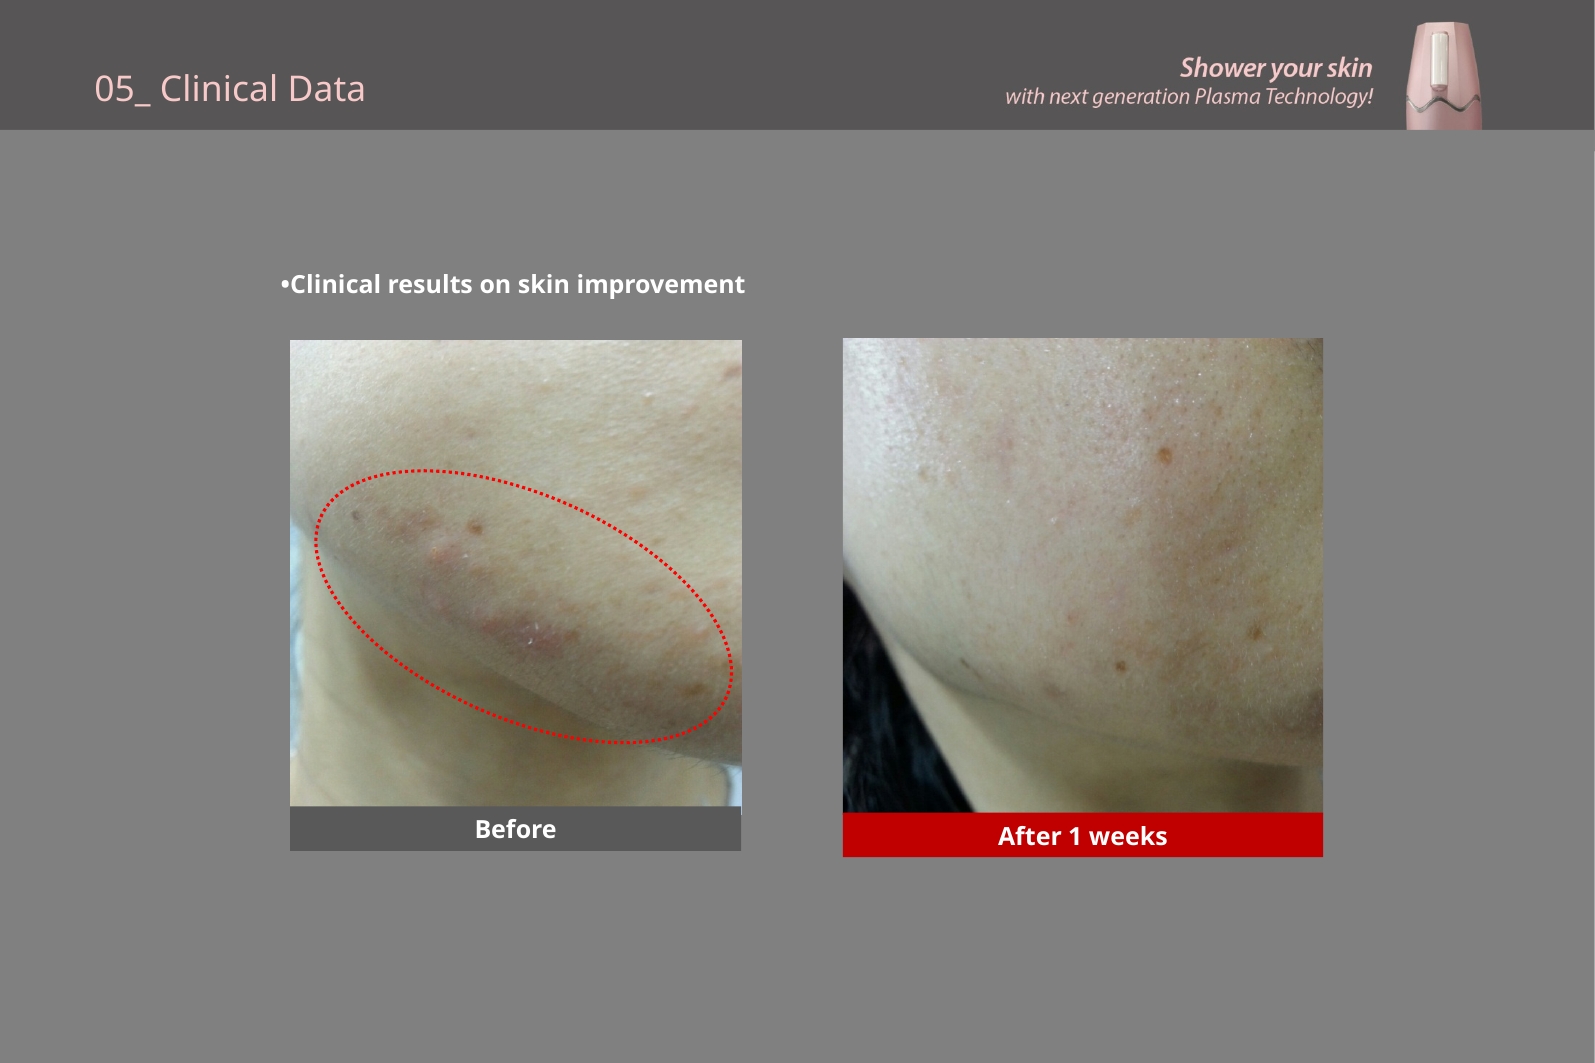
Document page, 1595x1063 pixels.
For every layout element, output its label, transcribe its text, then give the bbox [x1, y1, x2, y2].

text_box [0, 128, 1595, 1063]
picture [289, 339, 742, 815]
text_box 05_ Clinical Data [79, 58, 644, 117]
text_box •Clinical results on skin improvement [265, 260, 786, 306]
text_box After 1 weeks [842, 822, 1324, 858]
text_box Before [290, 820, 742, 851]
picture [842, 337, 1324, 816]
picture [0, 0, 1595, 128]
